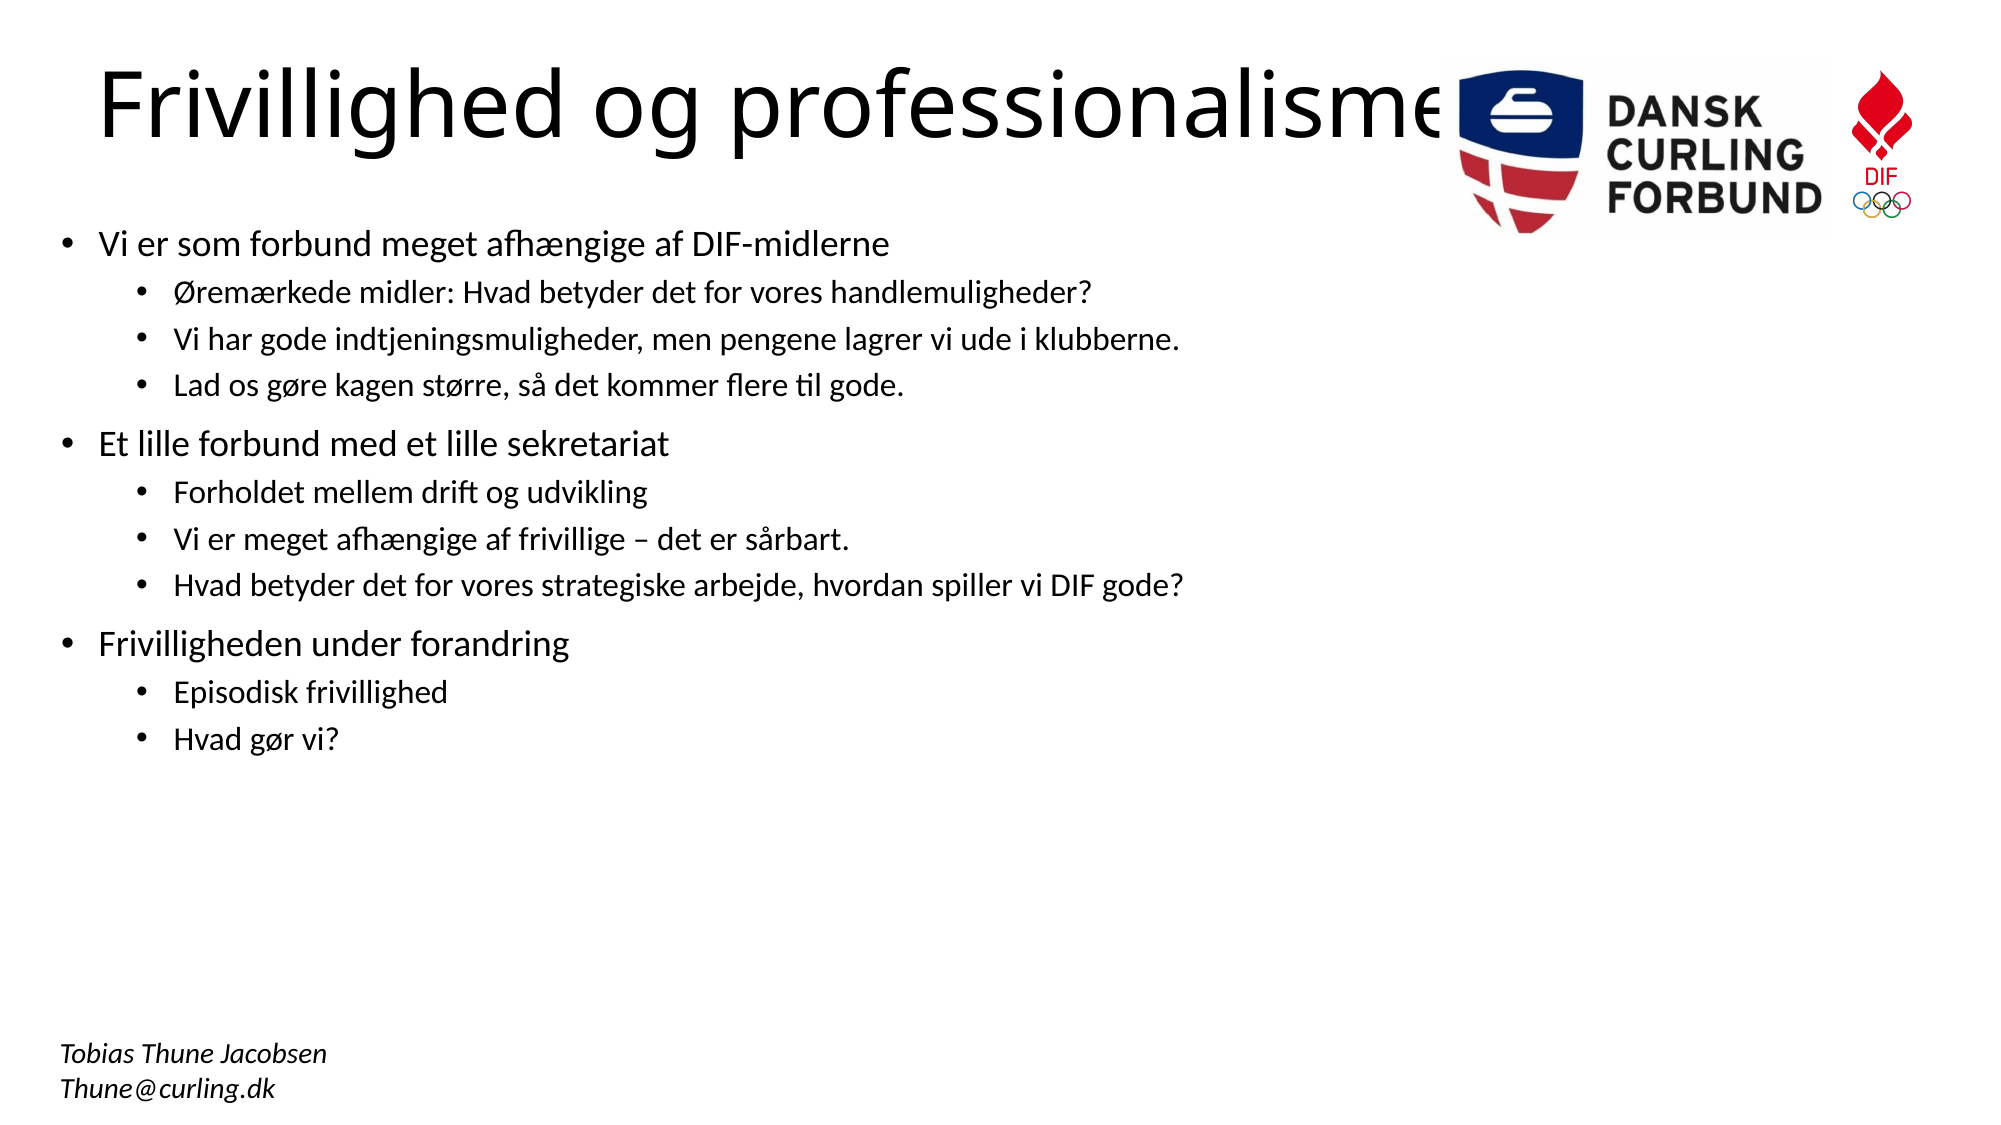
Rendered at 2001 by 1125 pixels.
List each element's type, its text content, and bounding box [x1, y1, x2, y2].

text_box Tobias Thune Jacobsen Thune@curling.dk [44, 1027, 343, 1112]
title Frivillighed og professionalisme [81, 0, 1807, 217]
list Vi er som forbund meget afhængige af DIF-midlerne Øremærkede midler: Hvad betyder det for vores handlemuligheder? Vi har gode indtjeningsmuligheder, men pengene lagrer vi ude i klubberne. Lad os gøre kagen større, så det kommer flere til gode. Et lille forbund med et lille sekretariat Forholdet mellem drift og udvikling Vi er meget afhængige af frivillige – det er sårbart. Hvad betyder det for vores strategiske arbejde, hvordan spiller vi DIF gode? Frivilligheden under forandring Episodisk frivillighed Hvad gør vi? [46, 217, 1901, 1066]
picture [1852, 70, 1912, 218]
picture [1439, 59, 1831, 235]
